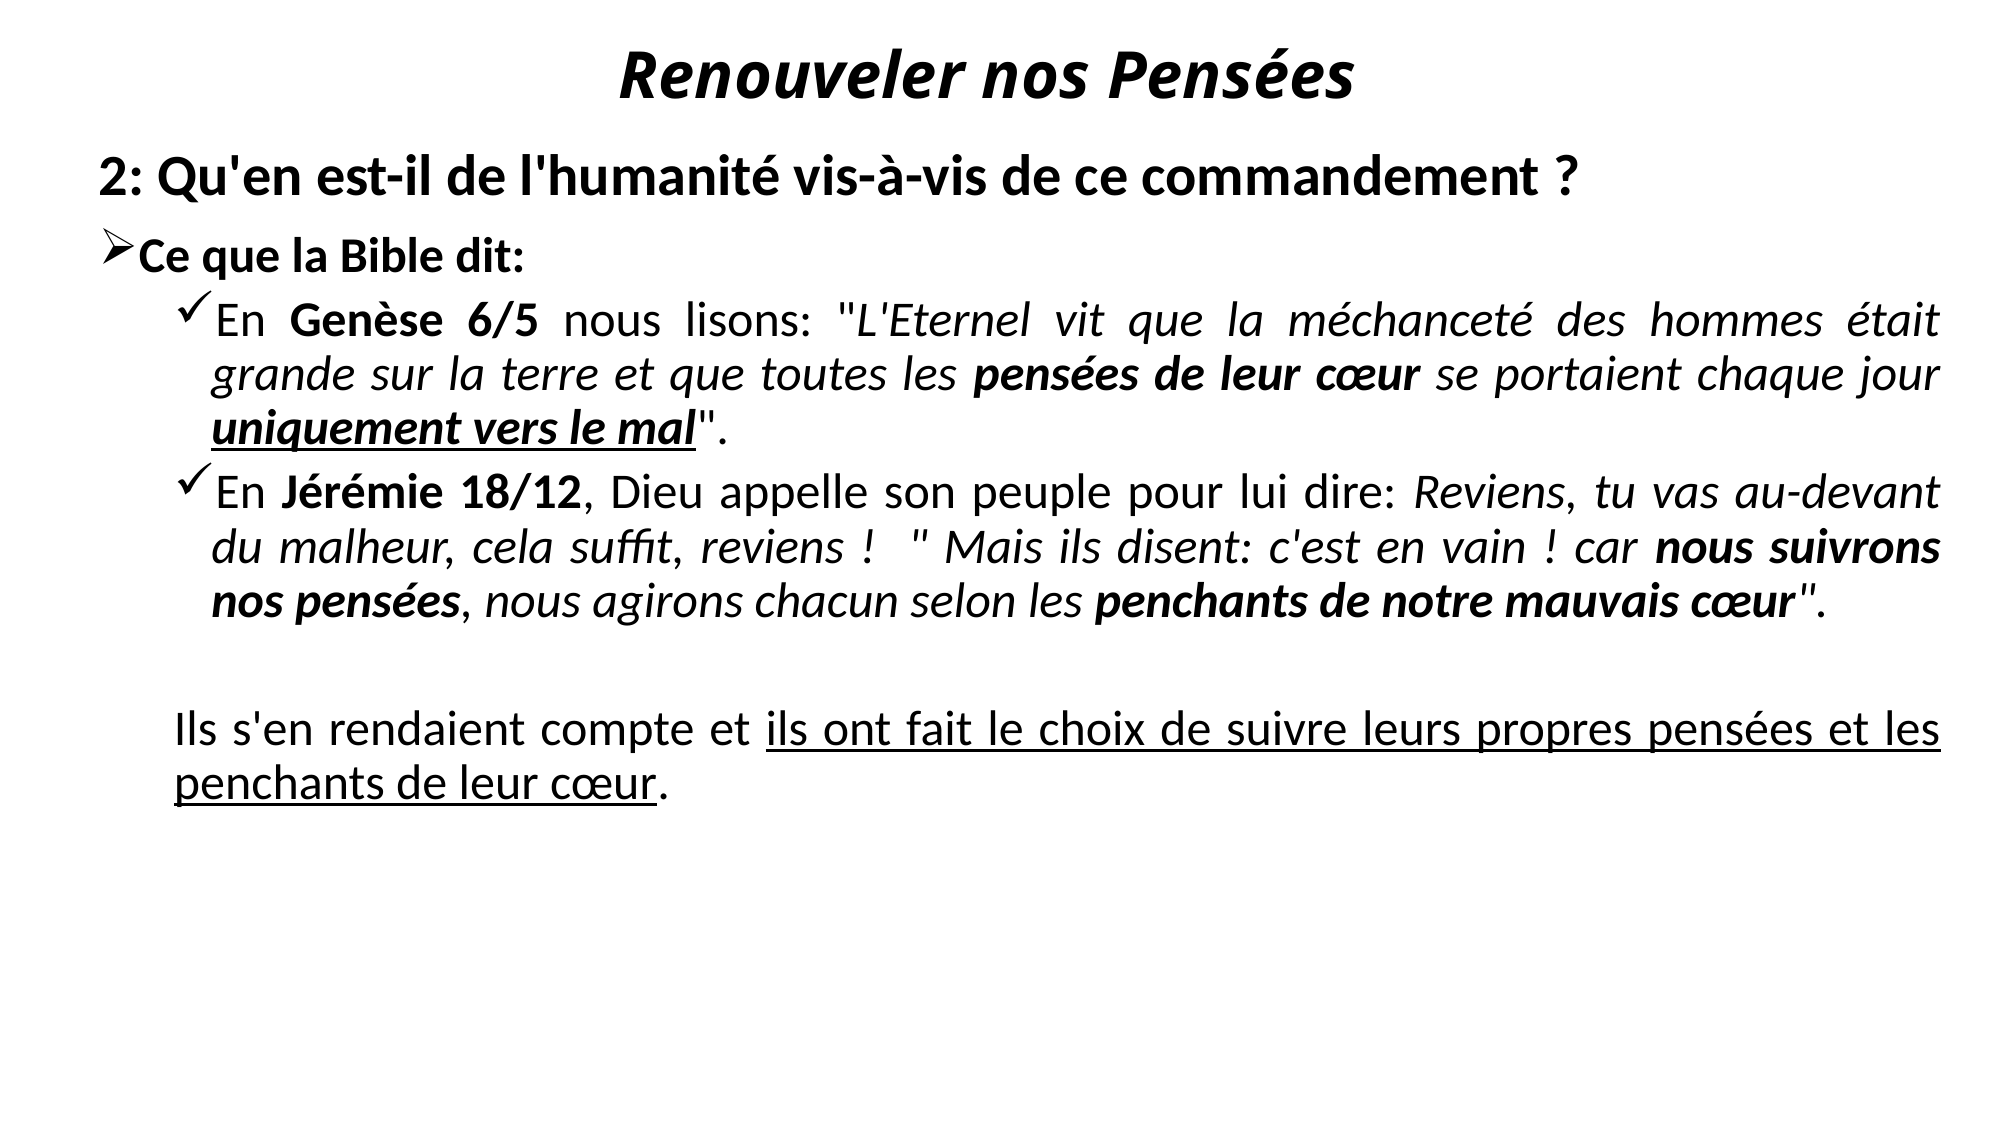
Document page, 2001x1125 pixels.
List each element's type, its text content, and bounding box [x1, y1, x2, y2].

title Renouveler nos Pensées [125, 34, 1851, 120]
list 2: Qu'en est-il de l'humanité vis-à-vis de ce commandement ? Ce que la Bible dit: En Genèse 6/5 nous lisons: "L'Eternel vit que la méchanceté des hommes était grande sur la terre et que toutes les pensées de leur cœur se portaient chaque jour uniquement vers le mal". En Jérémie 18/12, Dieu appelle son peuple pour lui dire: Reviens, tu vas au-devant du malheur, cela suffit, reviens ! " Mais ils disent: c'est en vain ! car nous suivrons nos pensées, nous agirons chacun selon les penchants de notre mauvais cœur". Ils s'en rendaient compte et ils ont fait le choix de suivre leurs propres pensées et les penchants de leur cœur. [83, 138, 1956, 1014]
